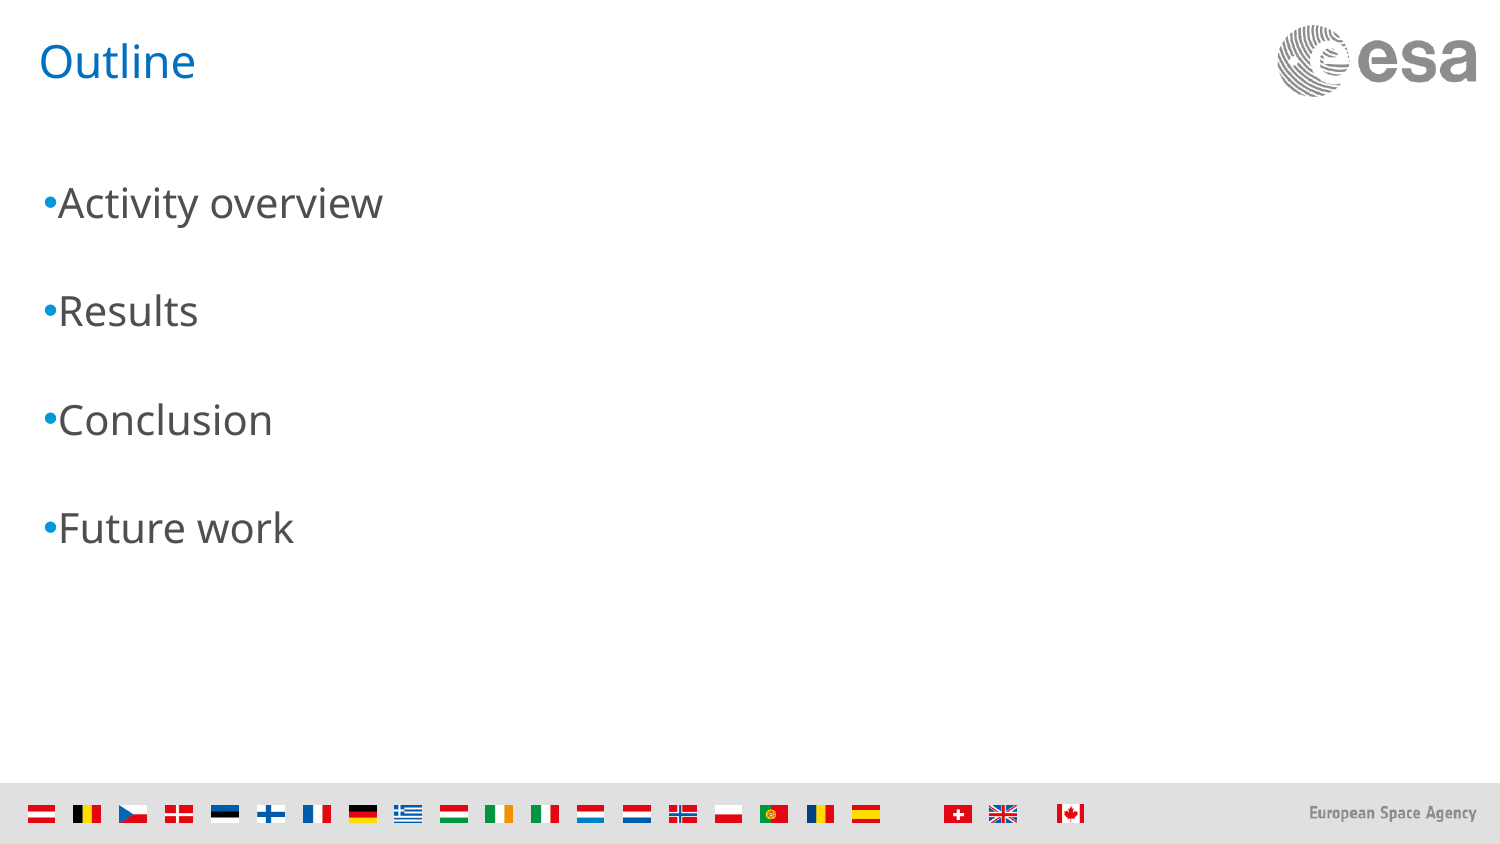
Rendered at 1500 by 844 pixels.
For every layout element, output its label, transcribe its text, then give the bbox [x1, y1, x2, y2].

list Activity overview Results Conclusion Future work [28, 119, 1464, 747]
picture [1277, 25, 1477, 109]
title Outline [23, 24, 1201, 96]
picture [0, 783, 1500, 844]
